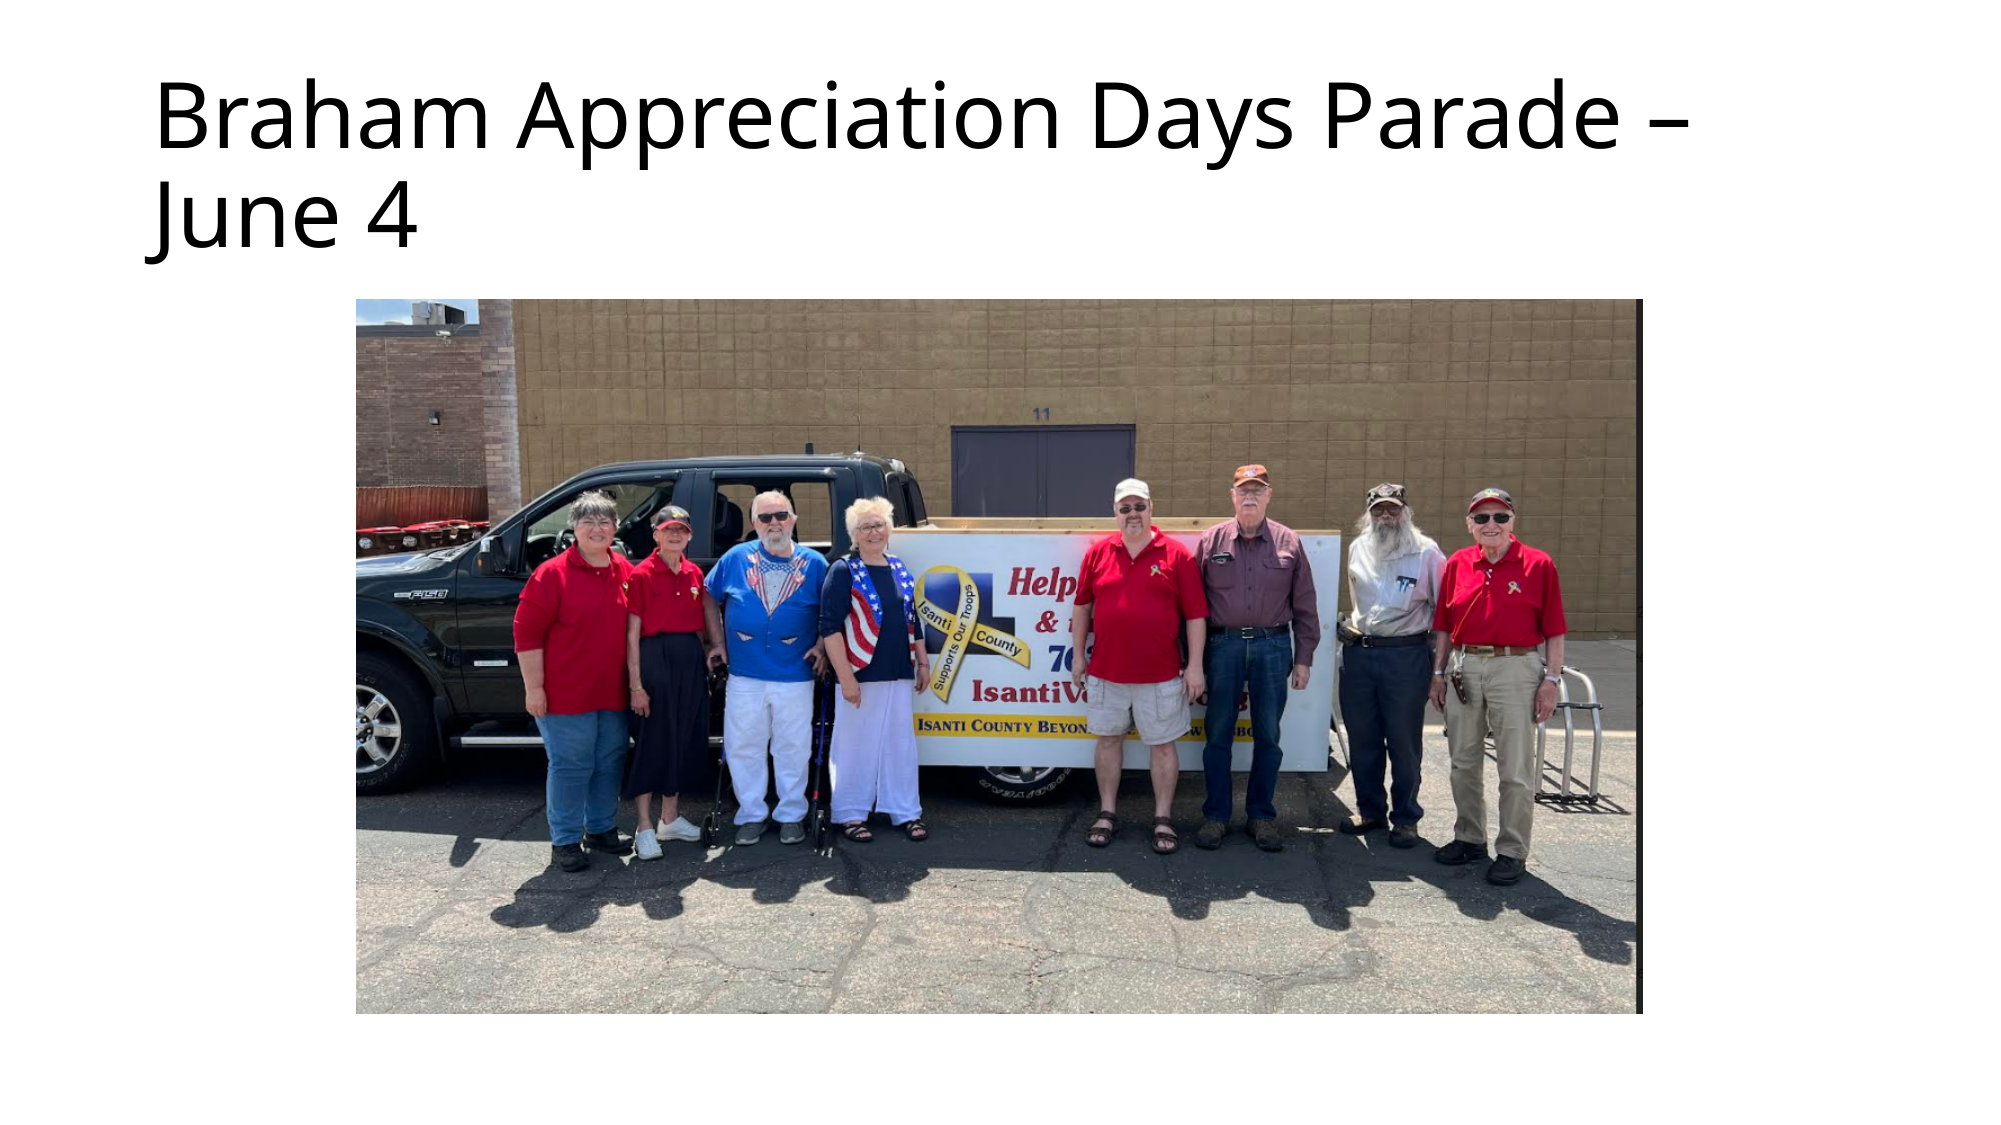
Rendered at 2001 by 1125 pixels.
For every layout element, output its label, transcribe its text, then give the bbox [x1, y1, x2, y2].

title Braham Appreciation Days Parade – June 4 [137, 59, 1863, 278]
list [356, 299, 1643, 1014]
